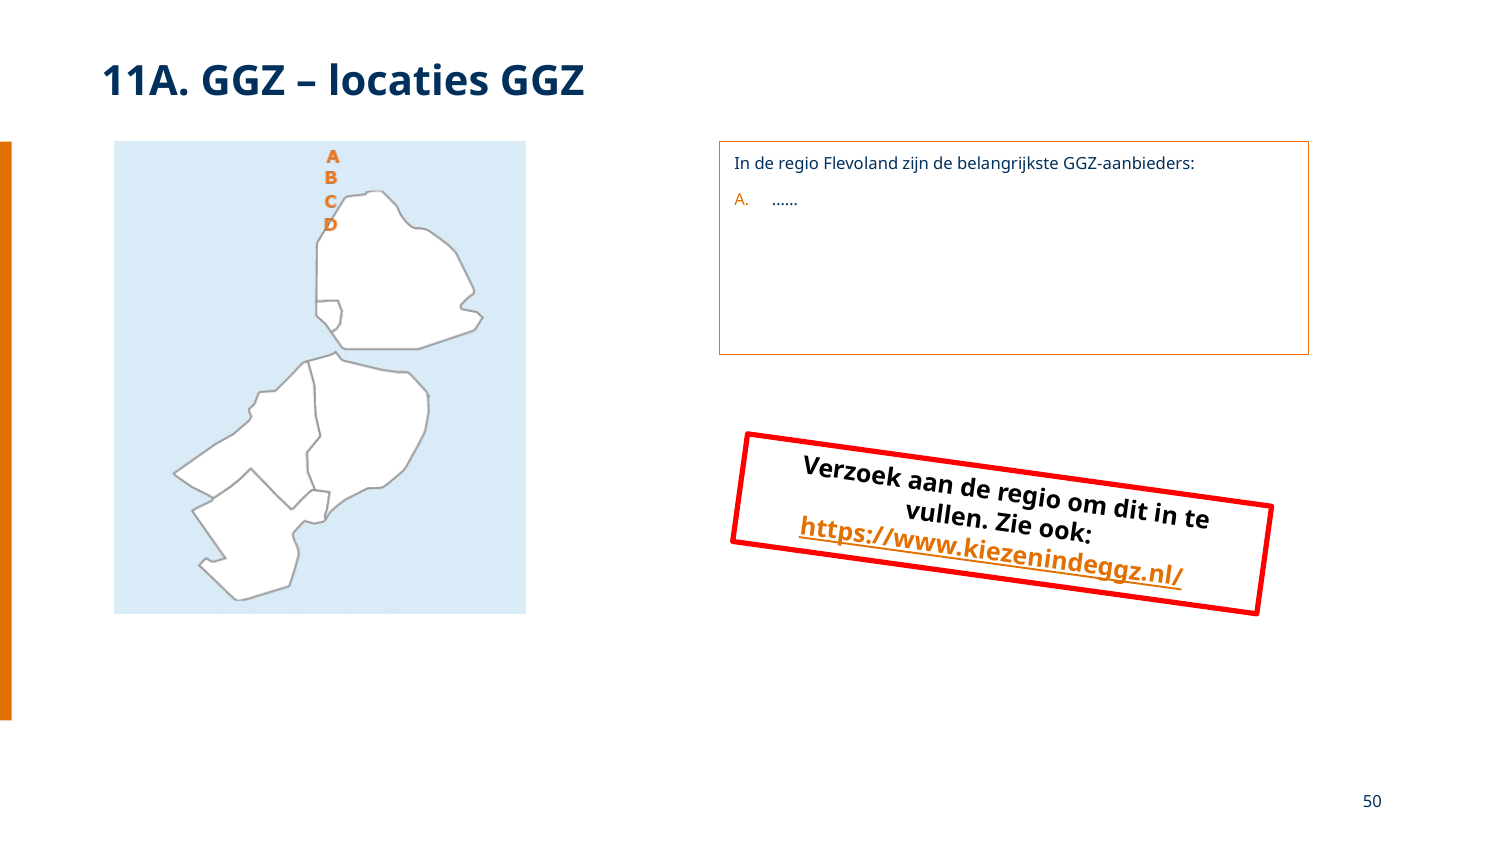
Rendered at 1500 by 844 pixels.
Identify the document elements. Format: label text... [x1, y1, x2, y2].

text_box 11A. GGZ – locaties GGZ [101, 53, 1365, 105]
picture [114, 141, 526, 614]
text_box Verzoek aan de regio om dit in te vullen. Zie ook: https://www.kiezenindeggz.nl/ [732, 433, 1272, 614]
slide_number 50 [1322, 791, 1382, 821]
text_box In de regio Flevoland zijn de belangrijkste GGZ-aanbieders: …… [719, 141, 1309, 355]
